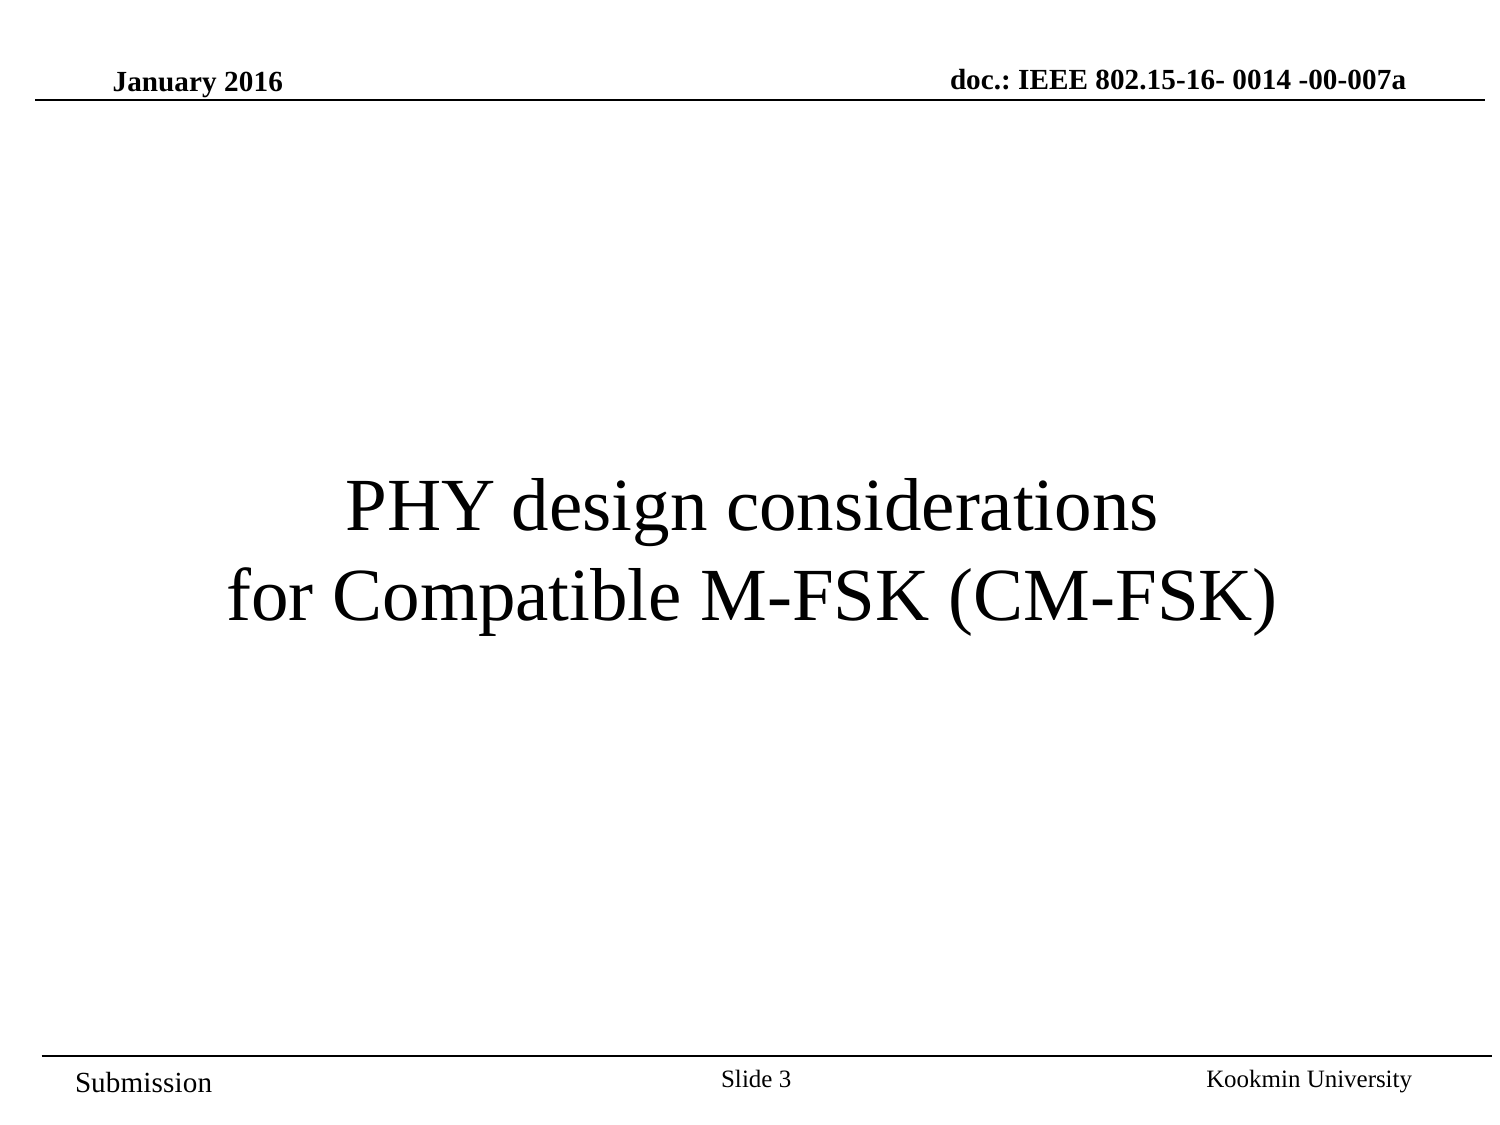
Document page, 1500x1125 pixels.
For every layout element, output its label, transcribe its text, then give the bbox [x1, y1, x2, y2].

text_box doc.: IEEE 802.15-16- 0014 -00-007a [949, 60, 1463, 96]
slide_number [112, 62, 375, 98]
text_box Submission [75, 1062, 338, 1098]
footer Kookmin University [900, 1062, 1413, 1093]
slide_number Slide 3 [712, 1062, 800, 1093]
text_box PHY design considerations for Compatible M-FSK (CM-FSK) [211, 448, 1294, 643]
